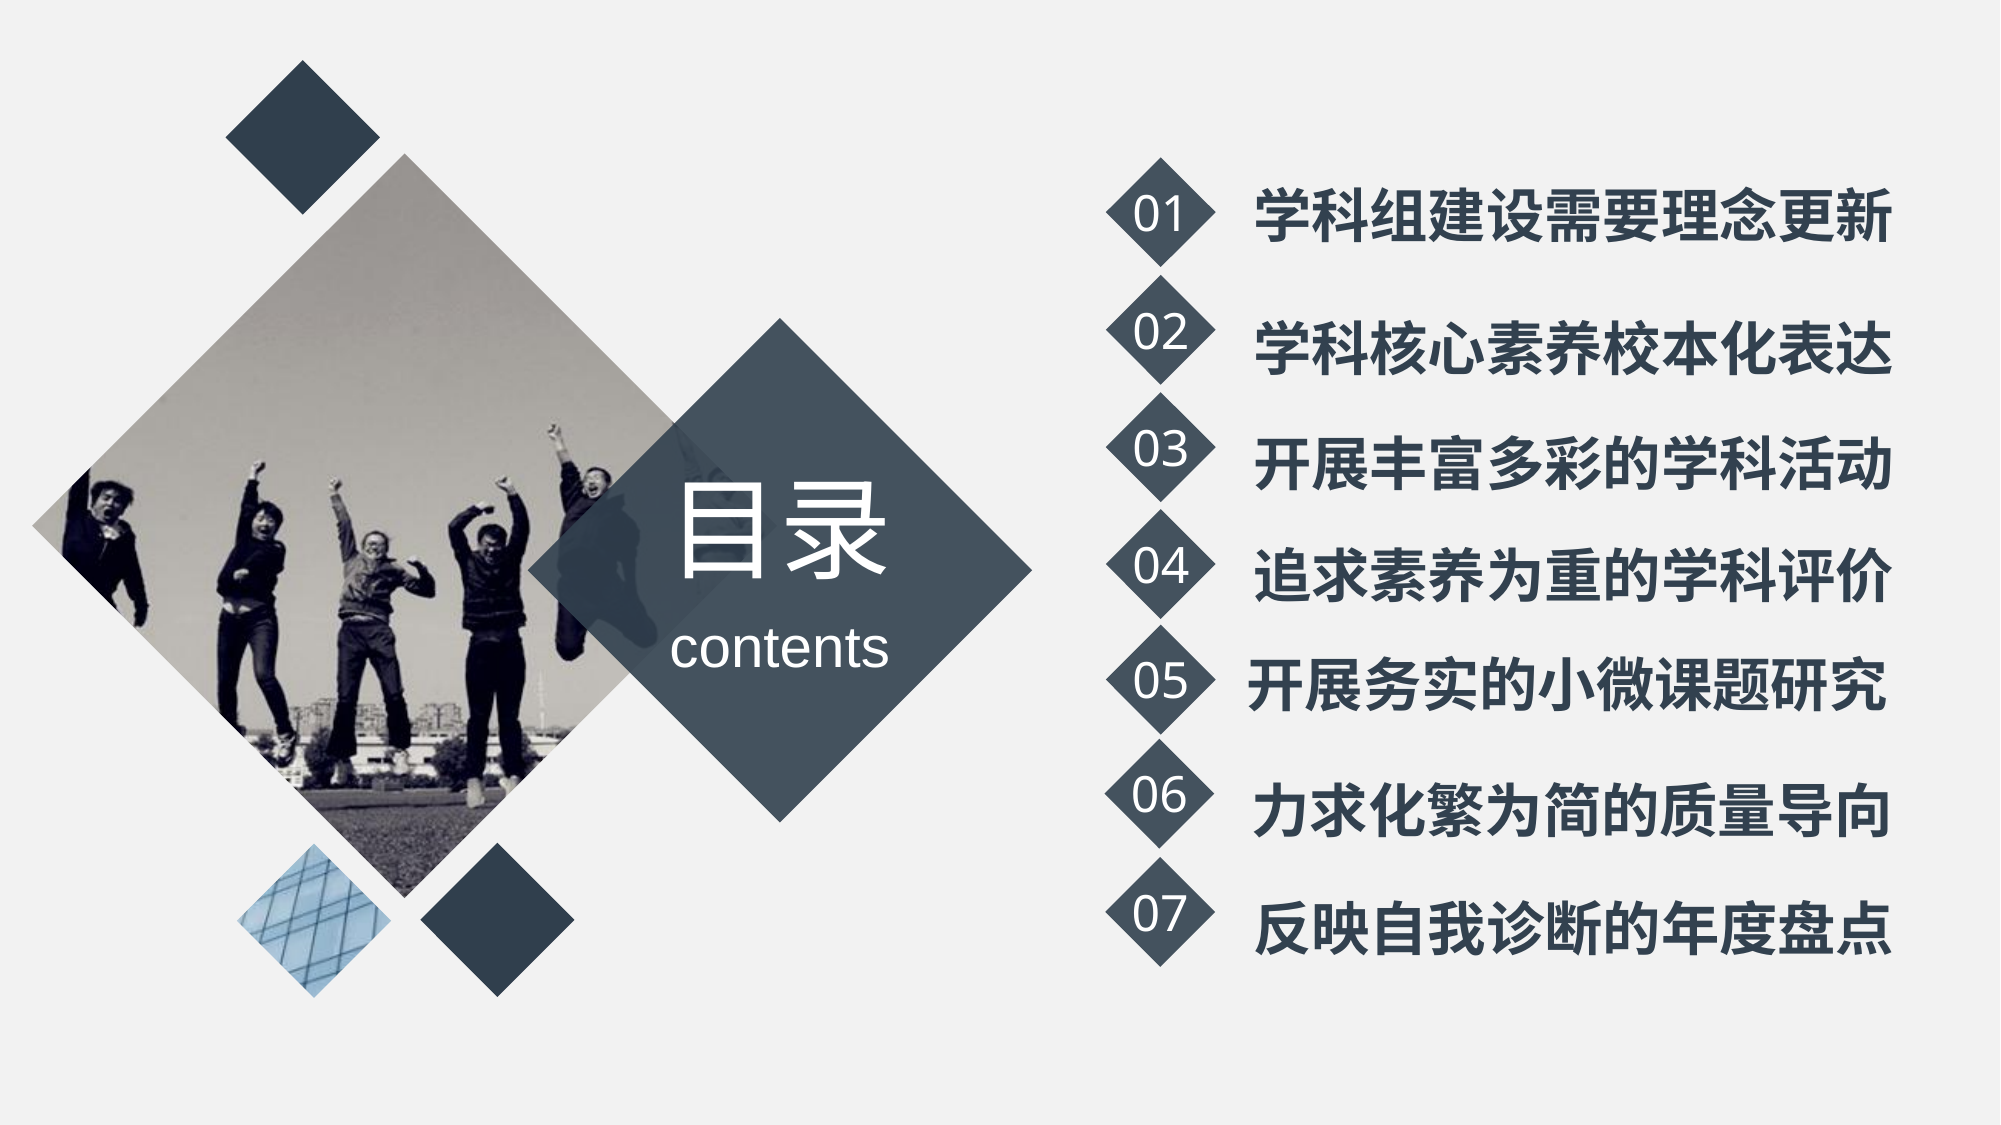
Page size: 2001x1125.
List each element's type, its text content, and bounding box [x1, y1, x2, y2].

text_box 力求化繁为简的质量导向 [1237, 726, 1949, 852]
text_box 学科核心素养校本化表达 [1238, 251, 1955, 367]
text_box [1105, 157, 1216, 267]
text_box [224, 58, 382, 153]
picture [32, 153, 777, 998]
text_box 开展务实的小微课题研究 [1231, 587, 1949, 726]
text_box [1105, 624, 1216, 735]
text_box [777, 316, 1034, 825]
text_box 学科组建设需要理念更新 [1238, 171, 1973, 257]
text_box 目录 [777, 450, 910, 600]
text_box contents [777, 601, 910, 687]
text_box [418, 899, 576, 999]
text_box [1104, 738, 1215, 849]
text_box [1105, 509, 1216, 619]
text_box 追求素养为重的学科评价 [1238, 479, 1956, 617]
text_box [1105, 274, 1216, 385]
text_box 反映自我诊断的年度盘点 [1238, 832, 1910, 970]
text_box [1105, 392, 1216, 503]
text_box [1105, 856, 1216, 967]
text_box 开展丰富多彩的学科活动 [1238, 367, 1955, 479]
